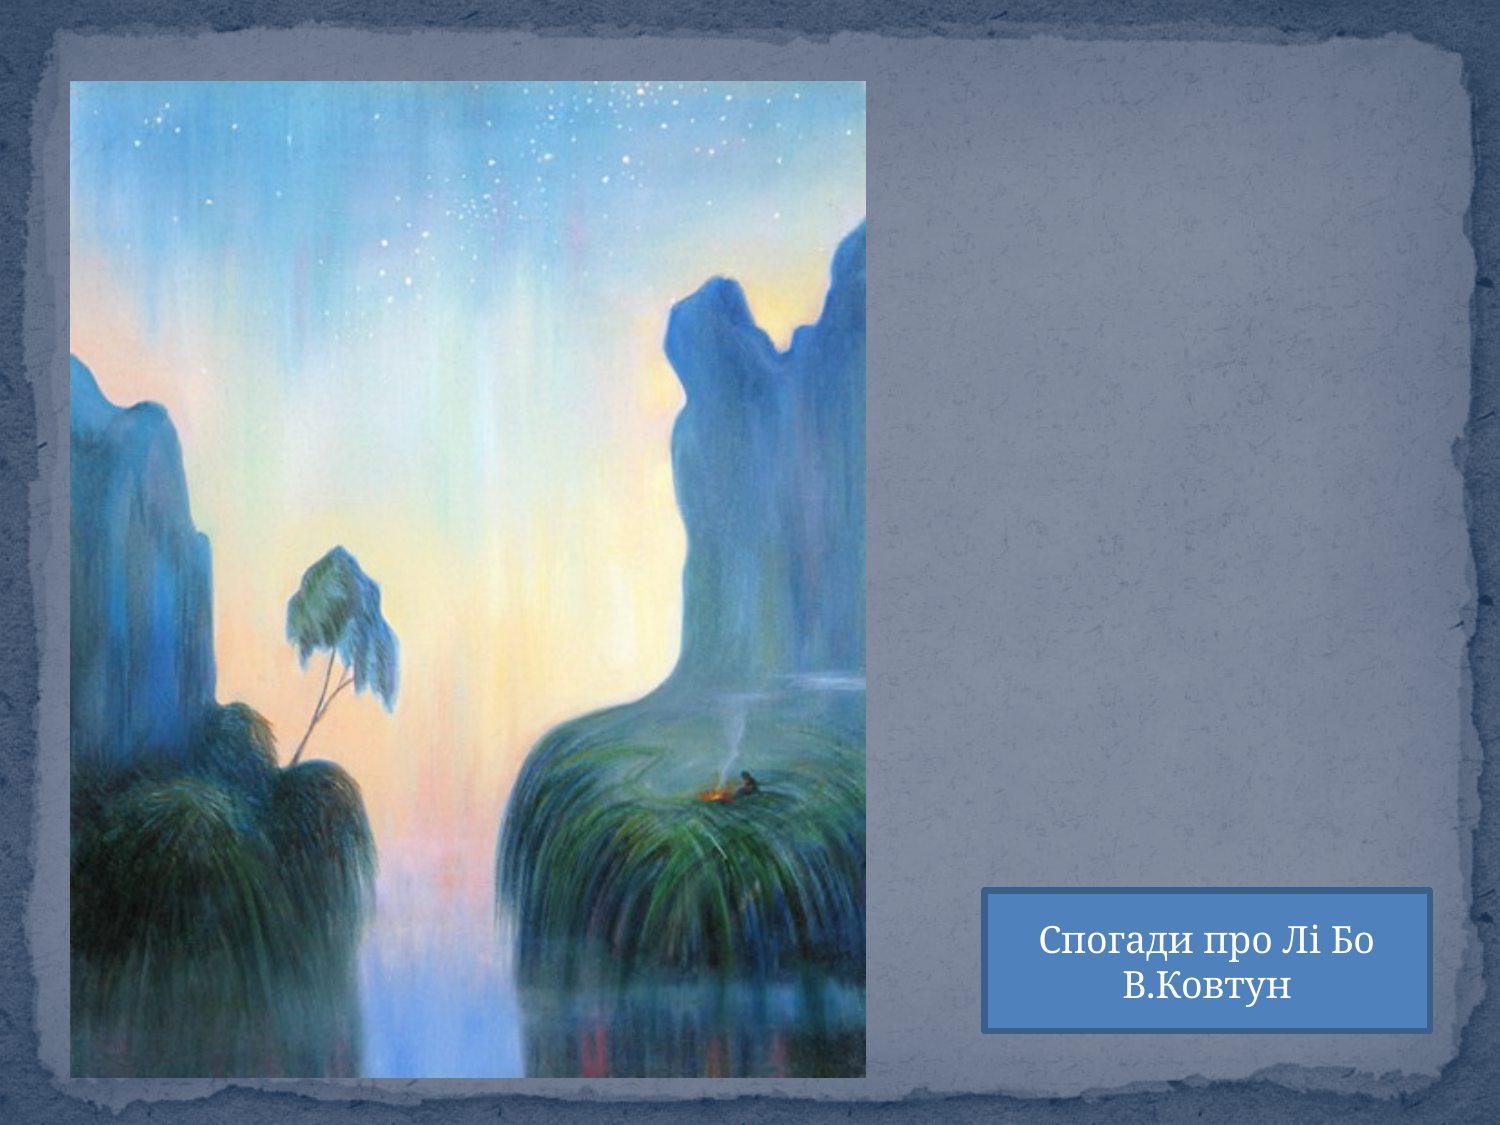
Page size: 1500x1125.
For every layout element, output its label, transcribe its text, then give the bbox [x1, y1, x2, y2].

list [72, 84, 864, 1077]
text_box Спогади про Лі Бо В.Ковтун [981, 887, 1433, 1034]
